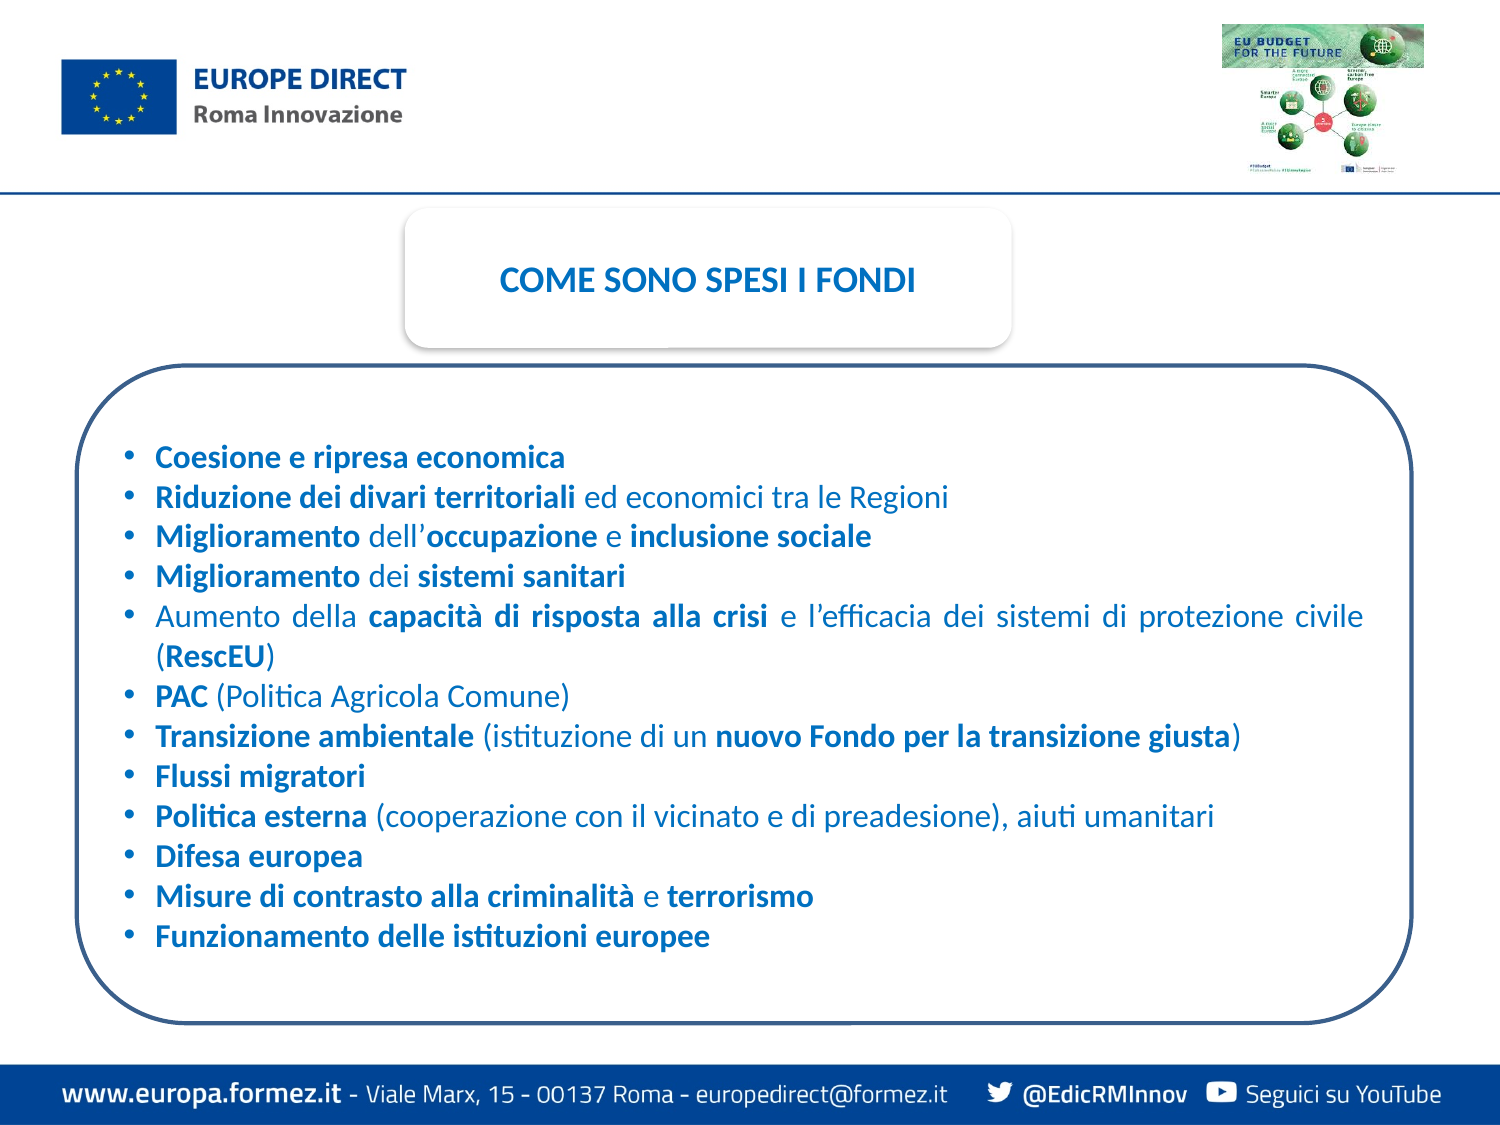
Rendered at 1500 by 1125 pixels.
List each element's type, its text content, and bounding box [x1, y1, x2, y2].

picture [0, 0, 1500, 1125]
text_box COME SONO SPESI I FONDI [402, 206, 1014, 350]
text_box Coesione e ripresa economica Riduzione dei divari territoriali ed economici tra le Regioni Miglioramento dell’occupazione e inclusione sociale Miglioramento dei sistemi sanitari Aumento della capacità di risposta alla crisi e l’efficacia dei sistemi di protezione civile (RescEU) PAC (Politica Agricola Comune) Transizione ambientale (istituzione di un nuovo Fondo per la transizione giusta) Flussi migratori Politica esterna (cooperazione con il vicinato e di preadesione), aiuti umanitari Difesa europea Misure di contrasto alla criminalità e terrorismo Funzionamento delle istituzioni europee [74, 363, 1414, 1026]
